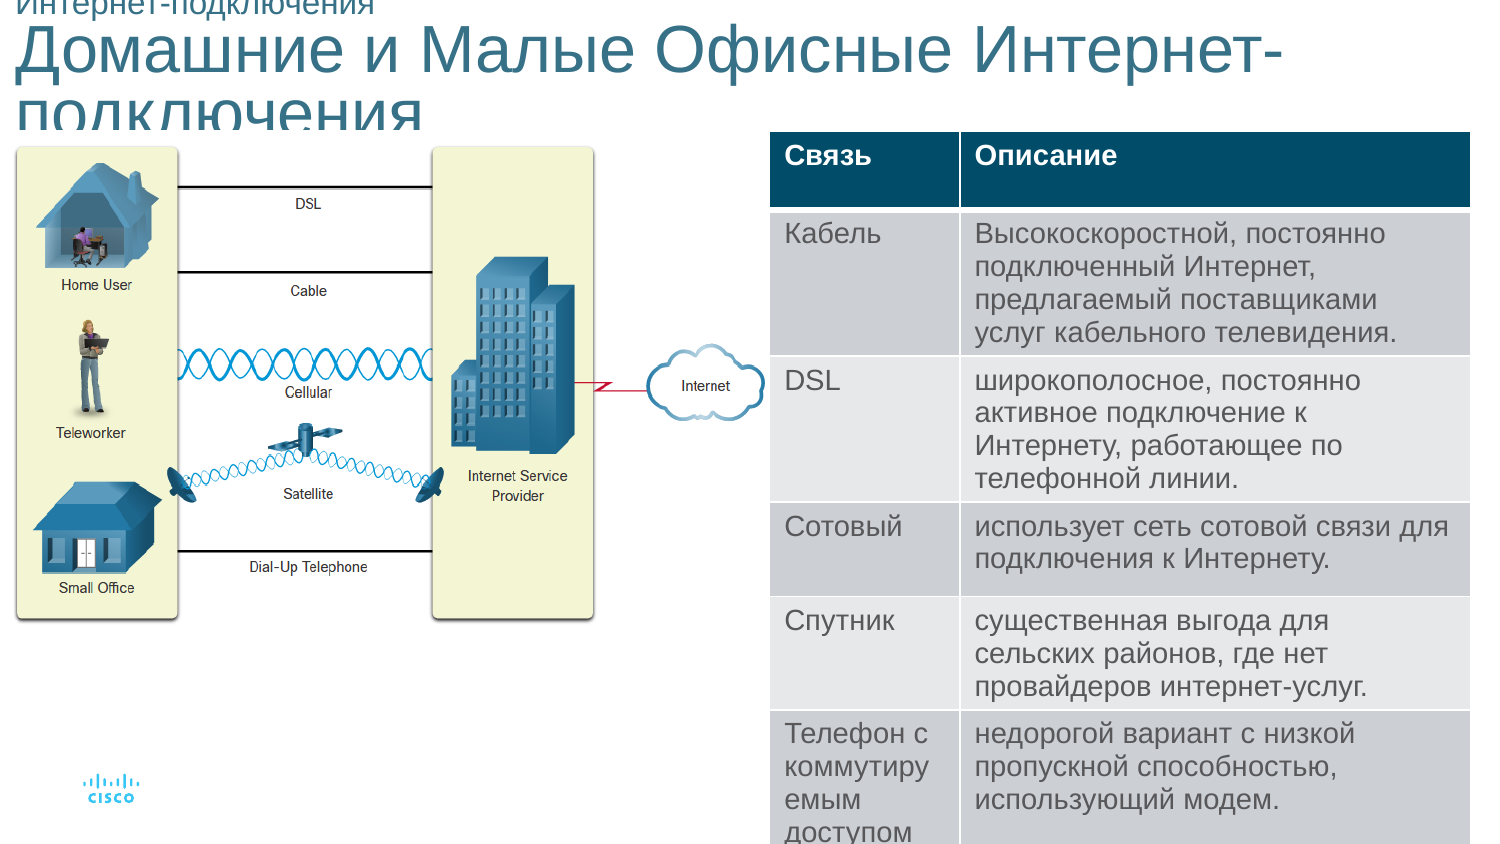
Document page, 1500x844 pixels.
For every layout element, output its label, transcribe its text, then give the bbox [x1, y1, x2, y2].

table_cell Спутник [770, 597, 959, 709]
table_cell Сотовый [774, 503, 959, 596]
table_cell Телефон с коммутируемым доступом [770, 711, 959, 844]
table_cell недорогой вариант с низкой пропускной способностью, использующий модем. [961, 711, 1470, 844]
table_cell существенная выгода для сельских районов, где нет провайдеров интернет-услуг. [961, 597, 1470, 709]
table_header Связь [772, 132, 959, 207]
table_cell использует сеть сотовой связи для подключения к Интернету. [961, 503, 1470, 596]
table_cell Высокоскоростной, постоянно подключенный Интернет, предлагаемый поставщиками услуг кабельного телевидения. [961, 213, 1470, 355]
table_cell DSL [774, 357, 959, 501]
title Интернет-подключения Домашние и Малые Офисные Интернет-подключения [0, 6, 1500, 131]
table_cell широкополосное, постоянно активное подключение к Интернету, работающее по телефонной линии. [961, 357, 1470, 501]
table_header Описание [961, 132, 1470, 207]
table_cell Кабель [774, 213, 959, 355]
picture [0, 130, 770, 633]
